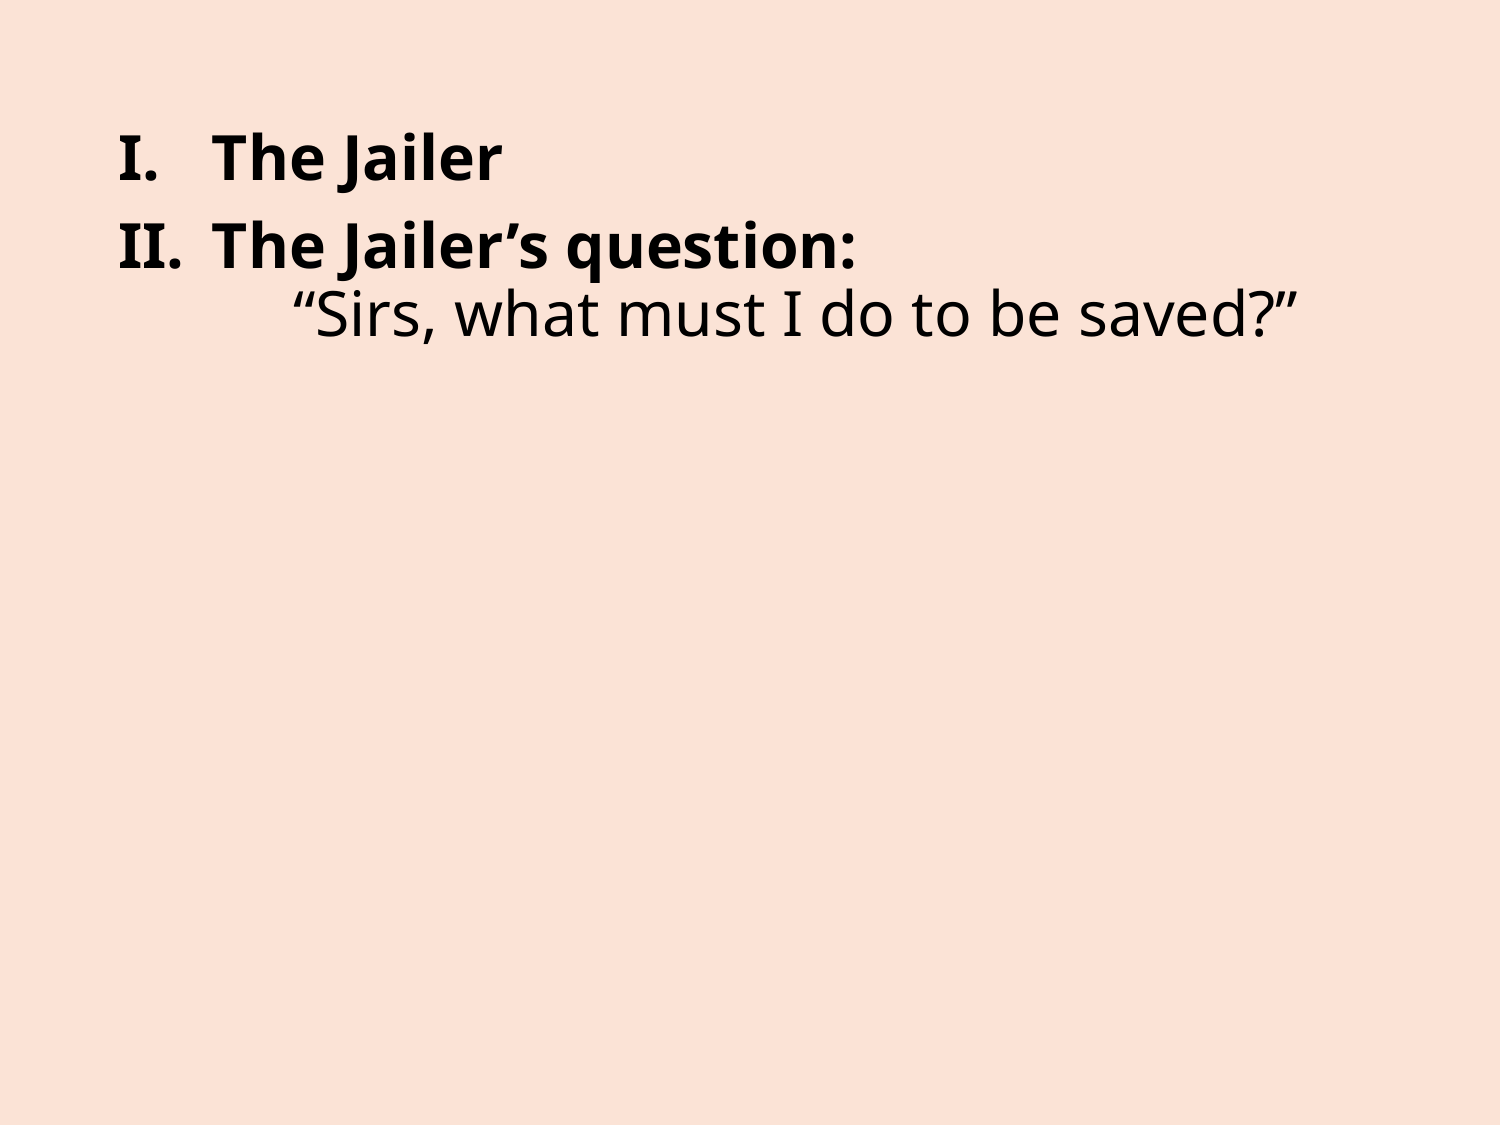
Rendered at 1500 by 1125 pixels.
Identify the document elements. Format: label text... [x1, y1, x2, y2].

list The Jailer The Jailer’s question: “Sirs, what must I do to be saved?” [103, 119, 1397, 1014]
